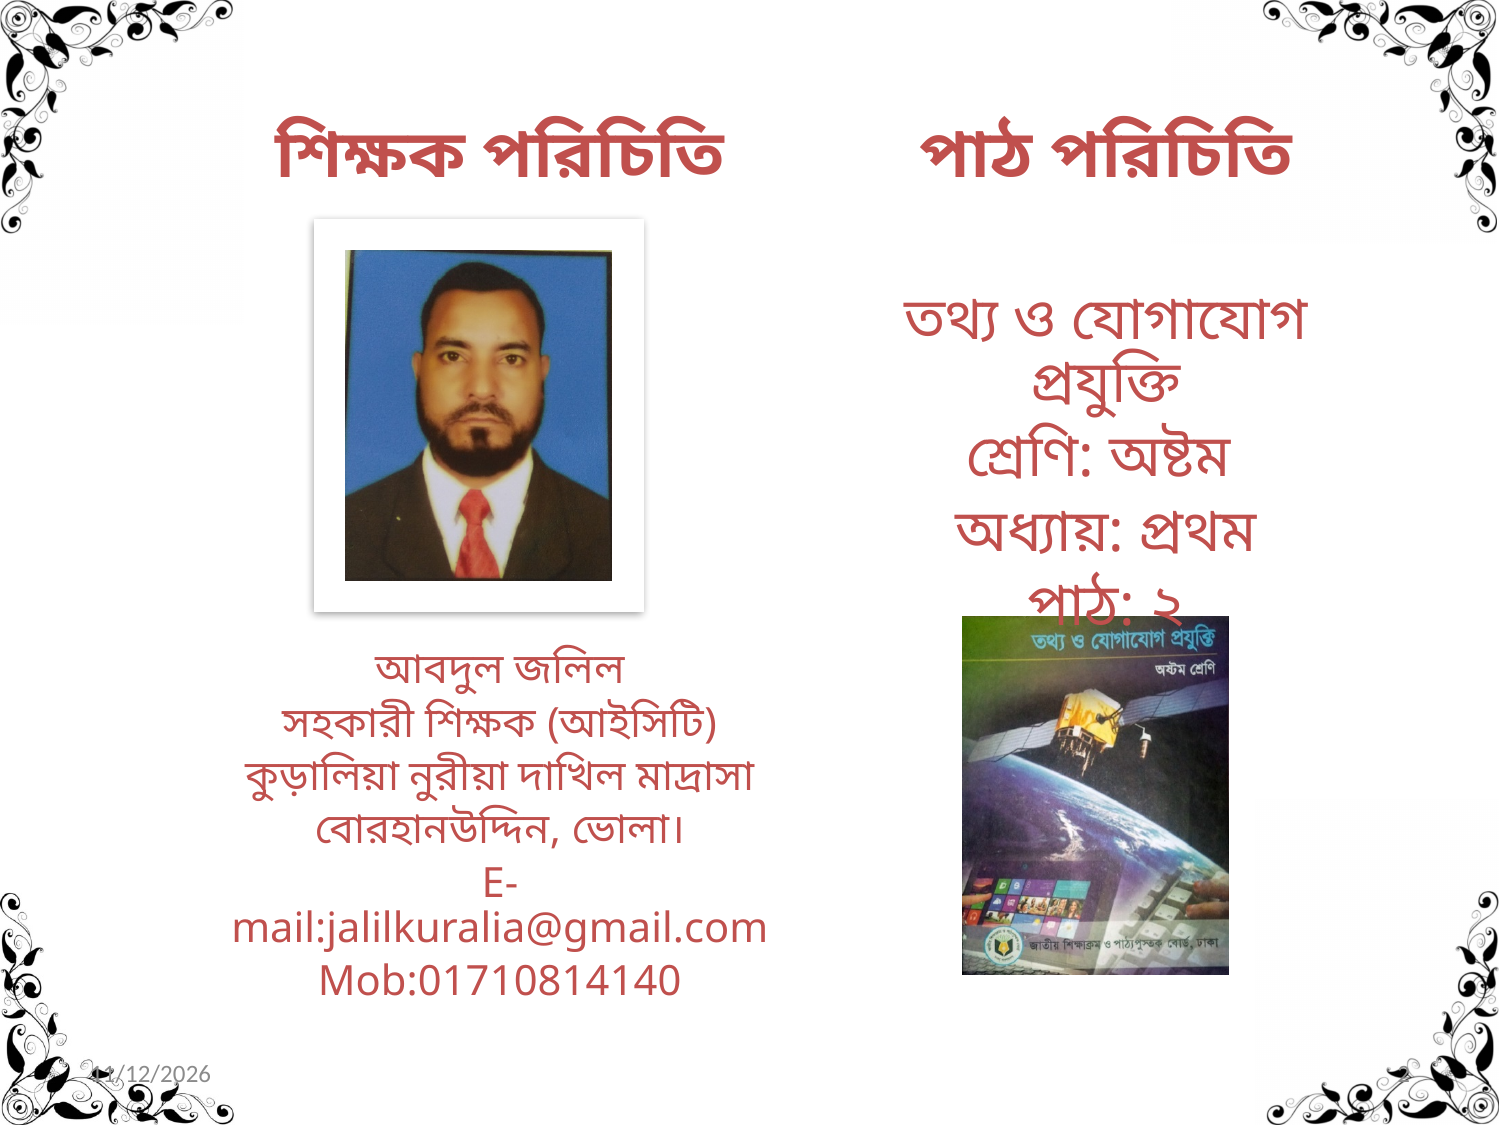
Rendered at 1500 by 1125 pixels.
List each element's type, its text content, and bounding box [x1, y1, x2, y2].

subtitle পাঠ পরিচিতি তথ্য ও যোগাযোগ প্রযুক্তি শ্রেণি: অষ্টম অধ্যায়: প্রথম পাঠ: ২ [825, 112, 1388, 1000]
picture [1256, 800, 1499, 1124]
slide_number 2 [1074, 1042, 1425, 1103]
picture [1172, 0, 1496, 244]
picture [0, 881, 325, 1125]
picture [1, 0, 244, 324]
picture [962, 615, 1230, 976]
text_box শিক্ষক পরিচিতি আবদুল জলিল সহকারী শিক্ষক (আইসিটি) কুড়ালিয়া নুরীয়া দাখিল মাদ্রাসা বোরহানউদ্দিন, ভোলা। E-mail:jalilkuralia@gmail.com Mob:01710814140 [199, 112, 800, 1013]
picture [344, 249, 613, 581]
slide_number 05-Oct-20 [75, 1042, 425, 1103]
